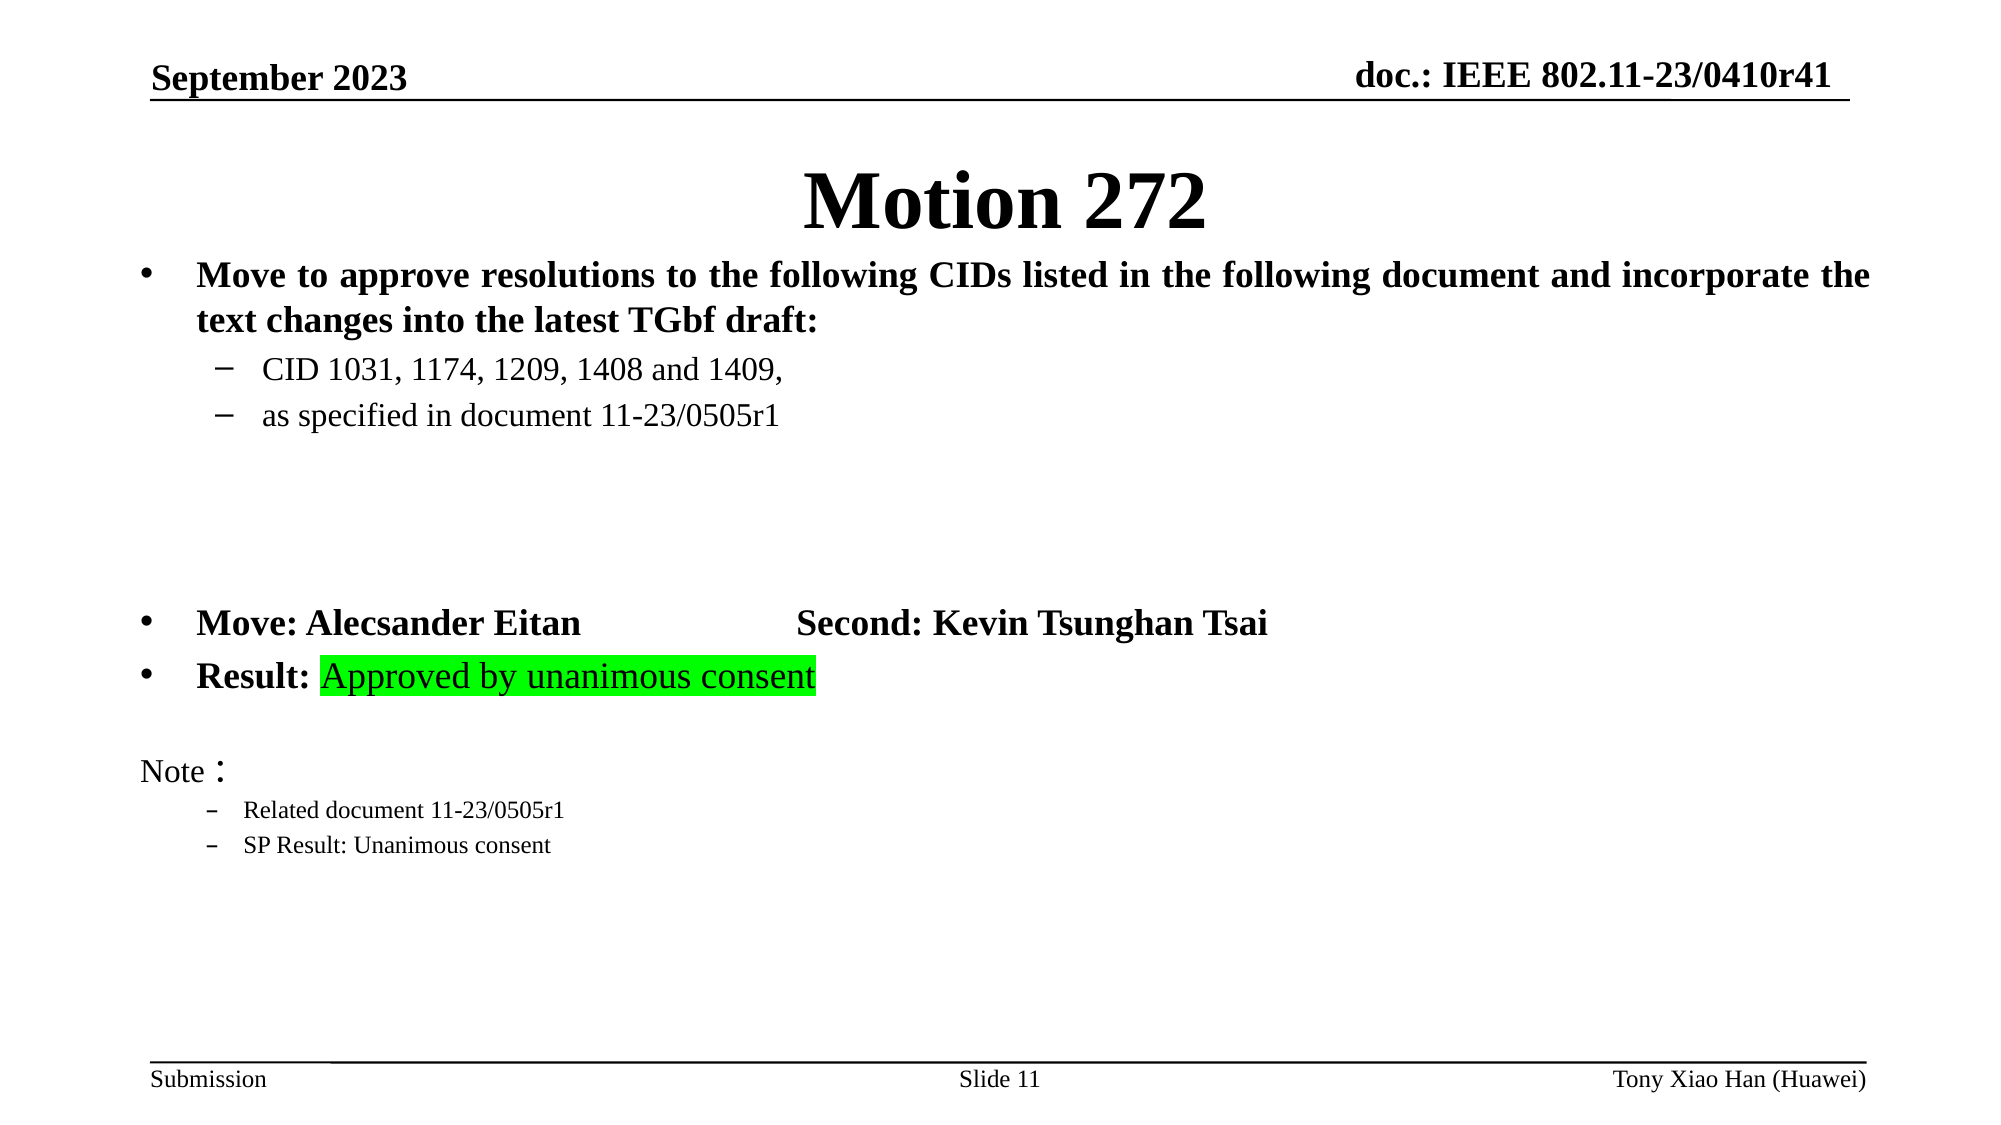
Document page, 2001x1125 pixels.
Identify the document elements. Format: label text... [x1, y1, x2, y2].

text_box Move to approve resolutions to the following CIDs listed in the following document and incorporate the text changes into the latest TGbf draft: CID 1031, 1174, 1209, 1408 and 1409, as specified in document 11-23/0505r1 Move: Alecsander Eitan Second: Kevin Tsunghan Tsai Result: Approved by unanimous consent Note： Related document 11-23/0505r1 SP Result: Unanimous consent [125, 212, 1888, 900]
text_box Motion 272 [368, 137, 1644, 212]
